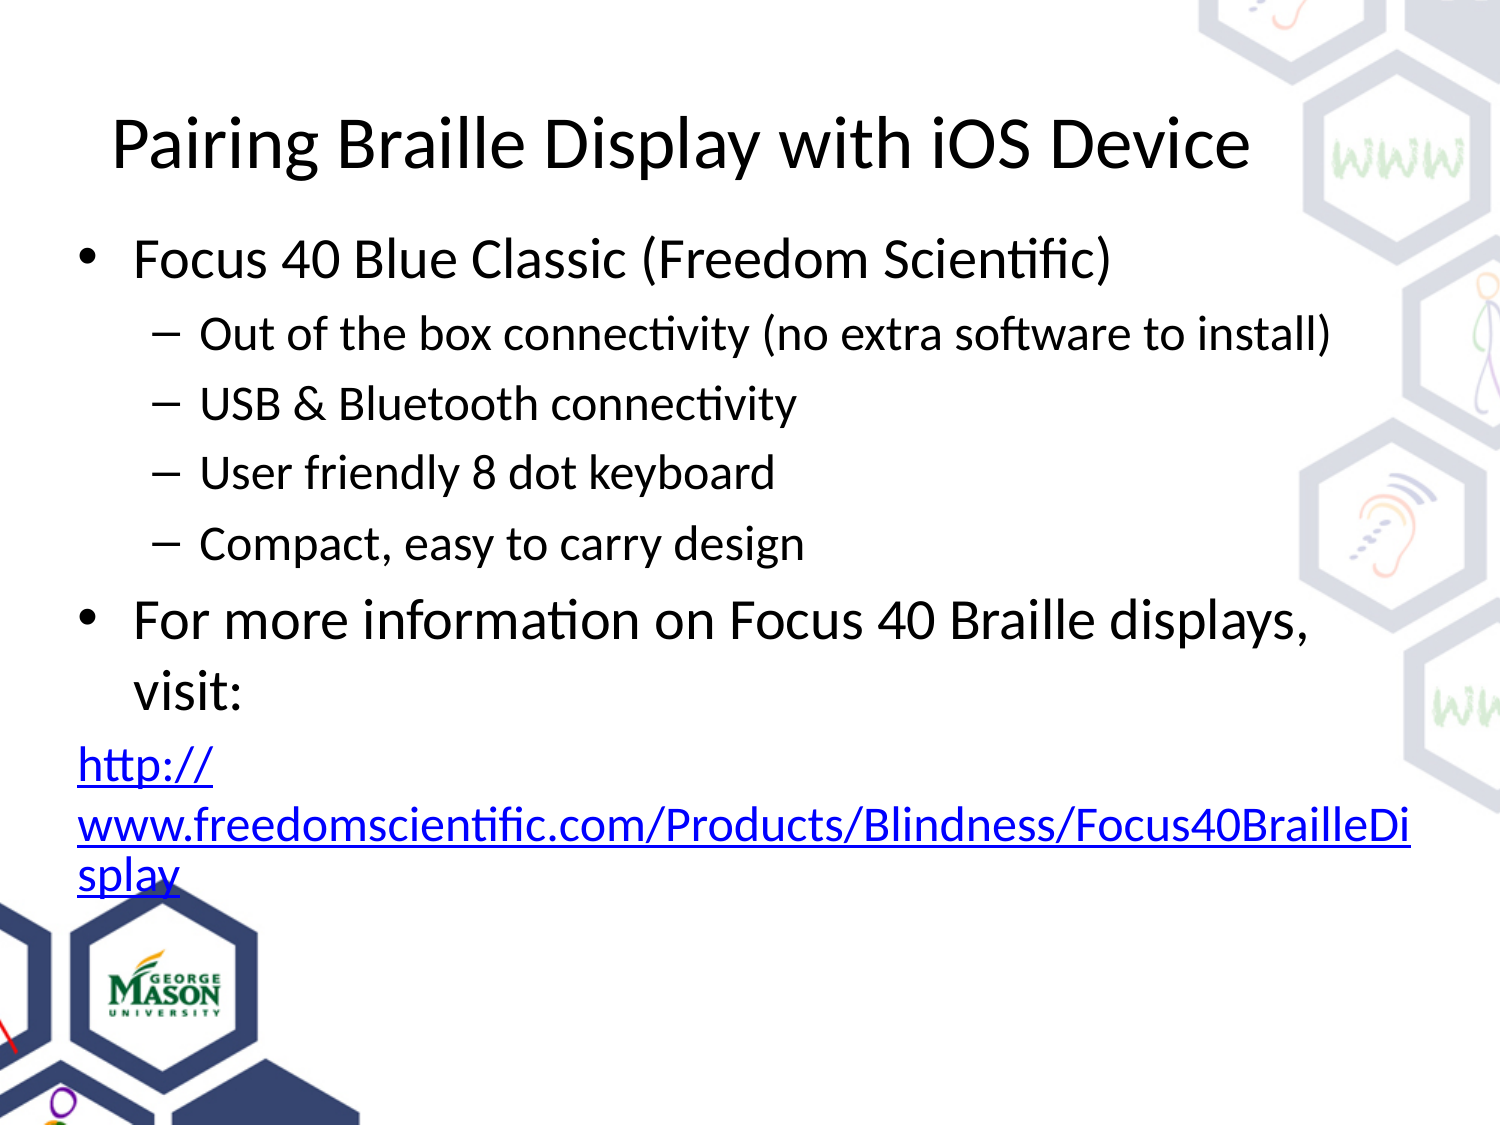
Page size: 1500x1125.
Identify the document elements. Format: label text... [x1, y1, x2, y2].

picture [0, 0, 1500, 1125]
list Focus 40 Blue Classic (Freedom Scientific) Out of the box connectivity (no extra software to install) USB & Bluetooth connectivity User friendly 8 dot keyboard Compact, easy to carry design For more information on Focus 40 Braille displays, visit: http://www.freedomscientific.com/Products/Blindness/Focus40BrailleDisplay [62, 212, 1438, 909]
title Pairing Braille Display with iOS Device [75, 45, 1291, 212]
